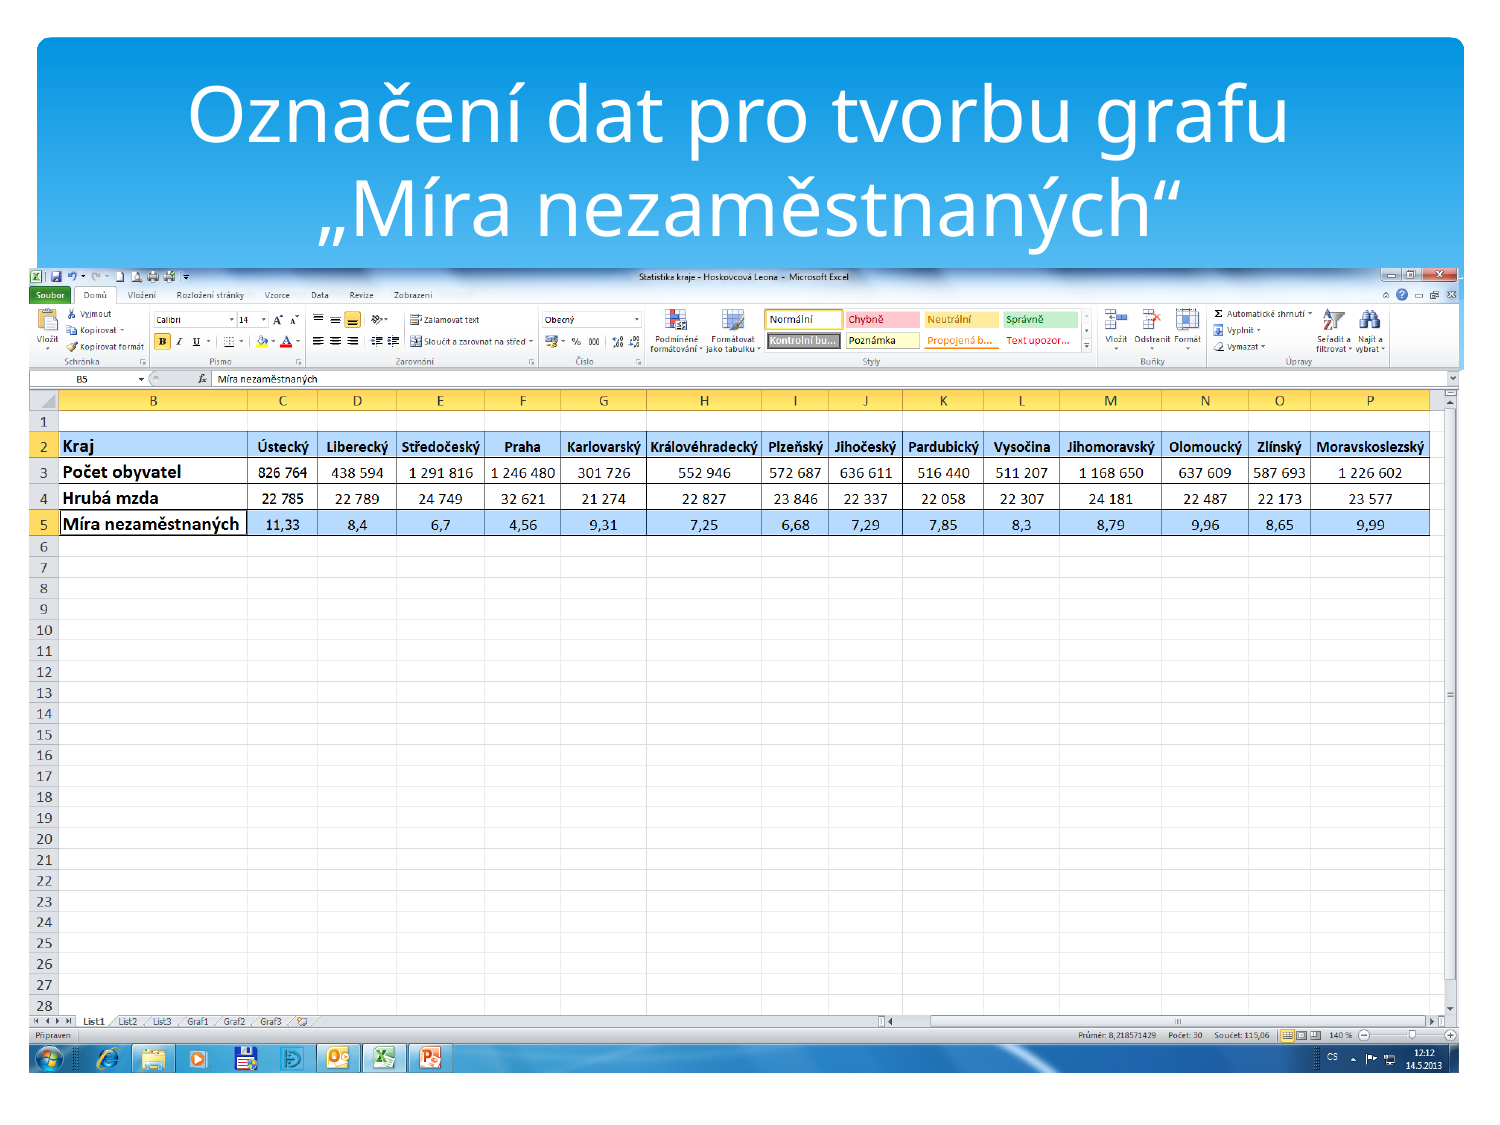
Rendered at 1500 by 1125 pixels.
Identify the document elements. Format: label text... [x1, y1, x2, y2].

title Označení dat pro tvorbu grafu „Míra nezaměstnaných“ [75, 55, 1425, 261]
picture [29, 267, 1459, 1073]
